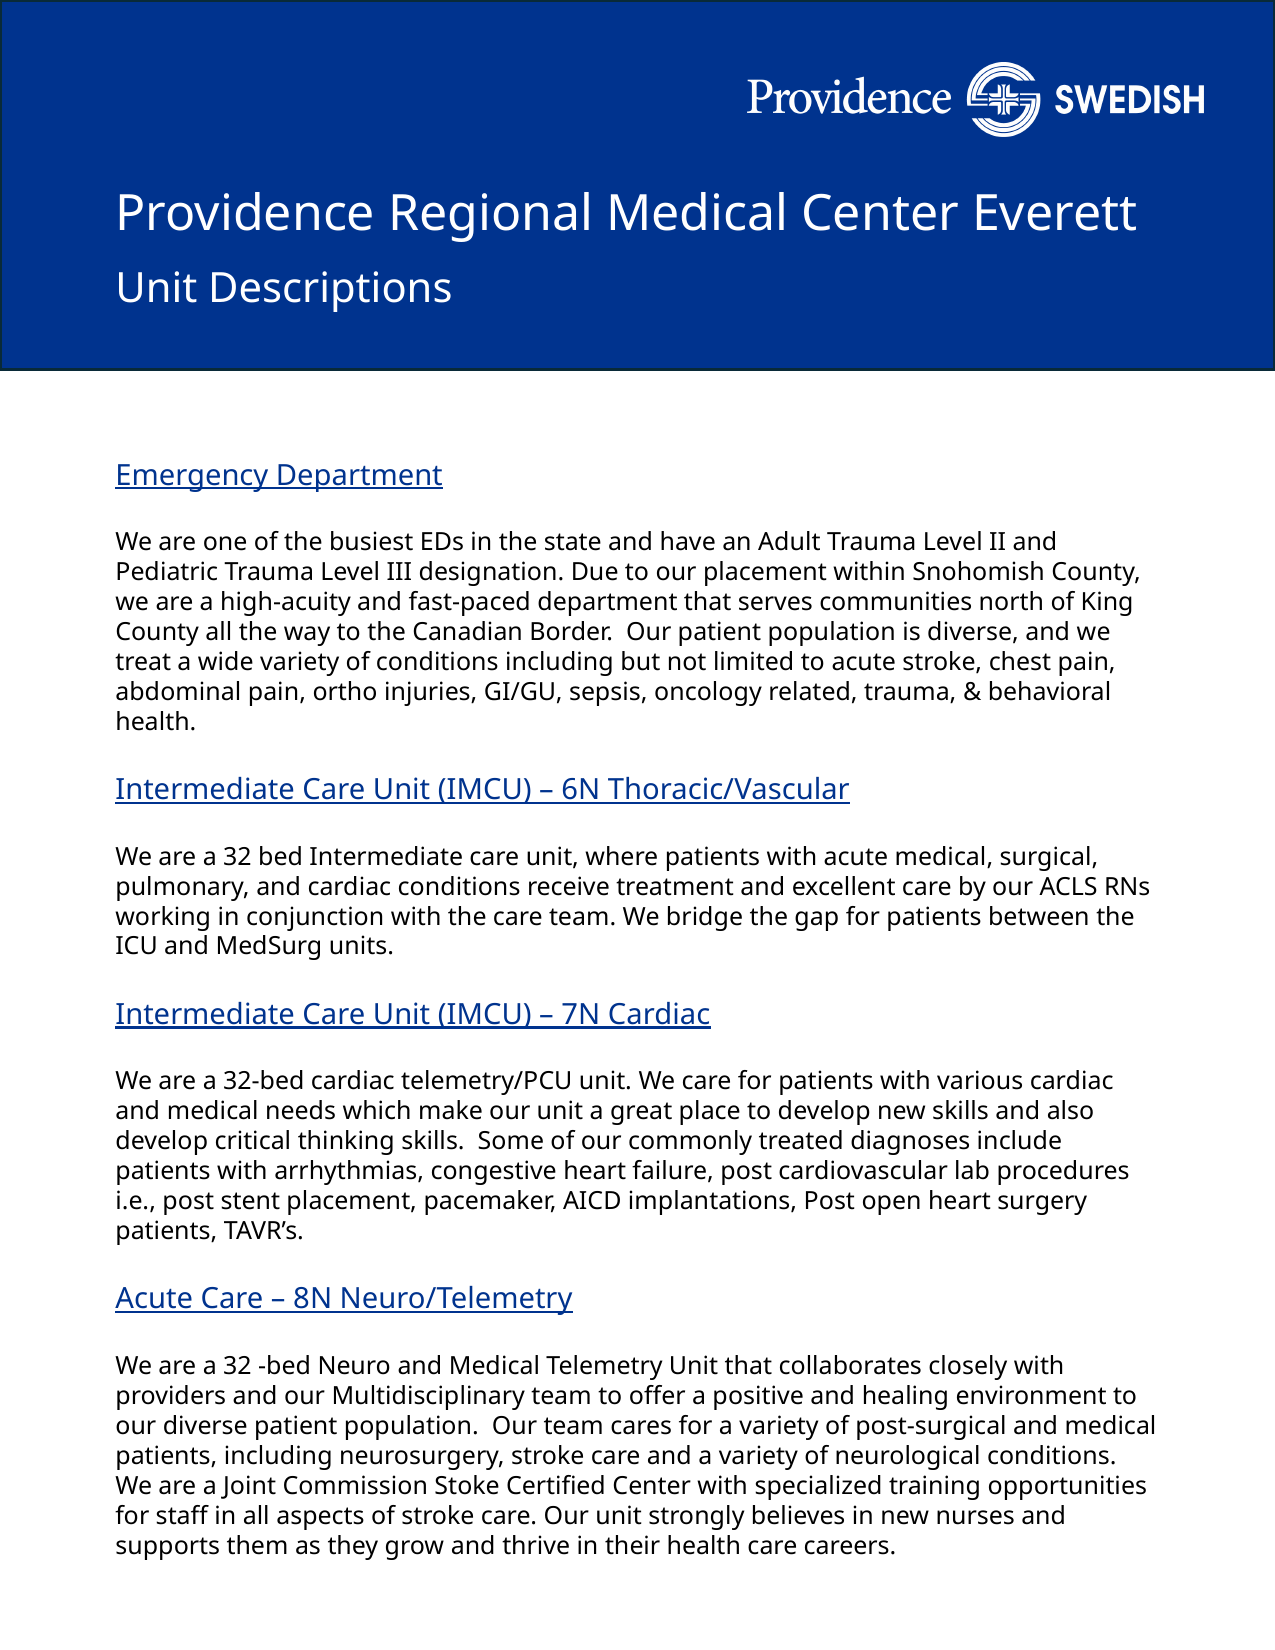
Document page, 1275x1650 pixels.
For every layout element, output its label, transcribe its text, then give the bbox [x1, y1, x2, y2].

picture [747, 62, 1205, 137]
text_box Providence Regional Medical Center Everett [100, 173, 1204, 248]
text_box Emergency Department We are one of the busiest EDs in the state and have an Adult Trauma Level II and Pediatric Trauma Level III designation. Due to our placement within Snohomish County, we are a high-acuity and fast-paced department that serves communities north of King County all the way to the Canadian Border. Our patient population is diverse, and we treat a wide variety of conditions including but not limited to acute stroke, chest pain, abdominal pain, ortho injuries, GI/GU, sepsis, oncology related, trauma, & behavioral health. Intermediate Care Unit (IMCU) – 6N Thoracic/Vascular We are a 32 bed Intermediate care unit, where patients with acute medical, surgical, pulmonary, and cardiac conditions receive treatment and excellent care by our ACLS RNs working in conjunction with the care team. We bridge the gap for patients between the ICU and MedSurg units. Intermediate Care Unit (IMCU) – 7N Cardiac We are a 32-bed cardiac telemetry/PCU unit. We care for patients with various cardiac and medical needs which make our unit a great place to develop new skills and also develop critical thinking skills. Some of our commonly treated diagnoses include patients with arrhythmias, congestive heart failure, post cardiovascular lab procedures i.e., post stent placement, pacemaker, AICD implantations, Post open heart surgery patients, TAVR’s. Acute Care – 8N Neuro/Telemetry We are a 32 -bed Neuro and Medical Telemetry Unit that collaborates closely with providers and our Multidisciplinary team to offer a positive and healing environment to our diverse patient population. Our team cares for a variety of post-surgical and medical patients, including neurosurgery, stroke care and a variety of neurological conditions. We are a Joint Commission Stoke Certified Center with specialized training opportunities for staff in all aspects of stroke care. Our unit strongly believes in new nurses and supports them as they grow and thrive in their health care careers. [100, 448, 1175, 1644]
text_box [0, 0, 1275, 371]
text_box Unit Descriptions [100, 253, 1021, 370]
